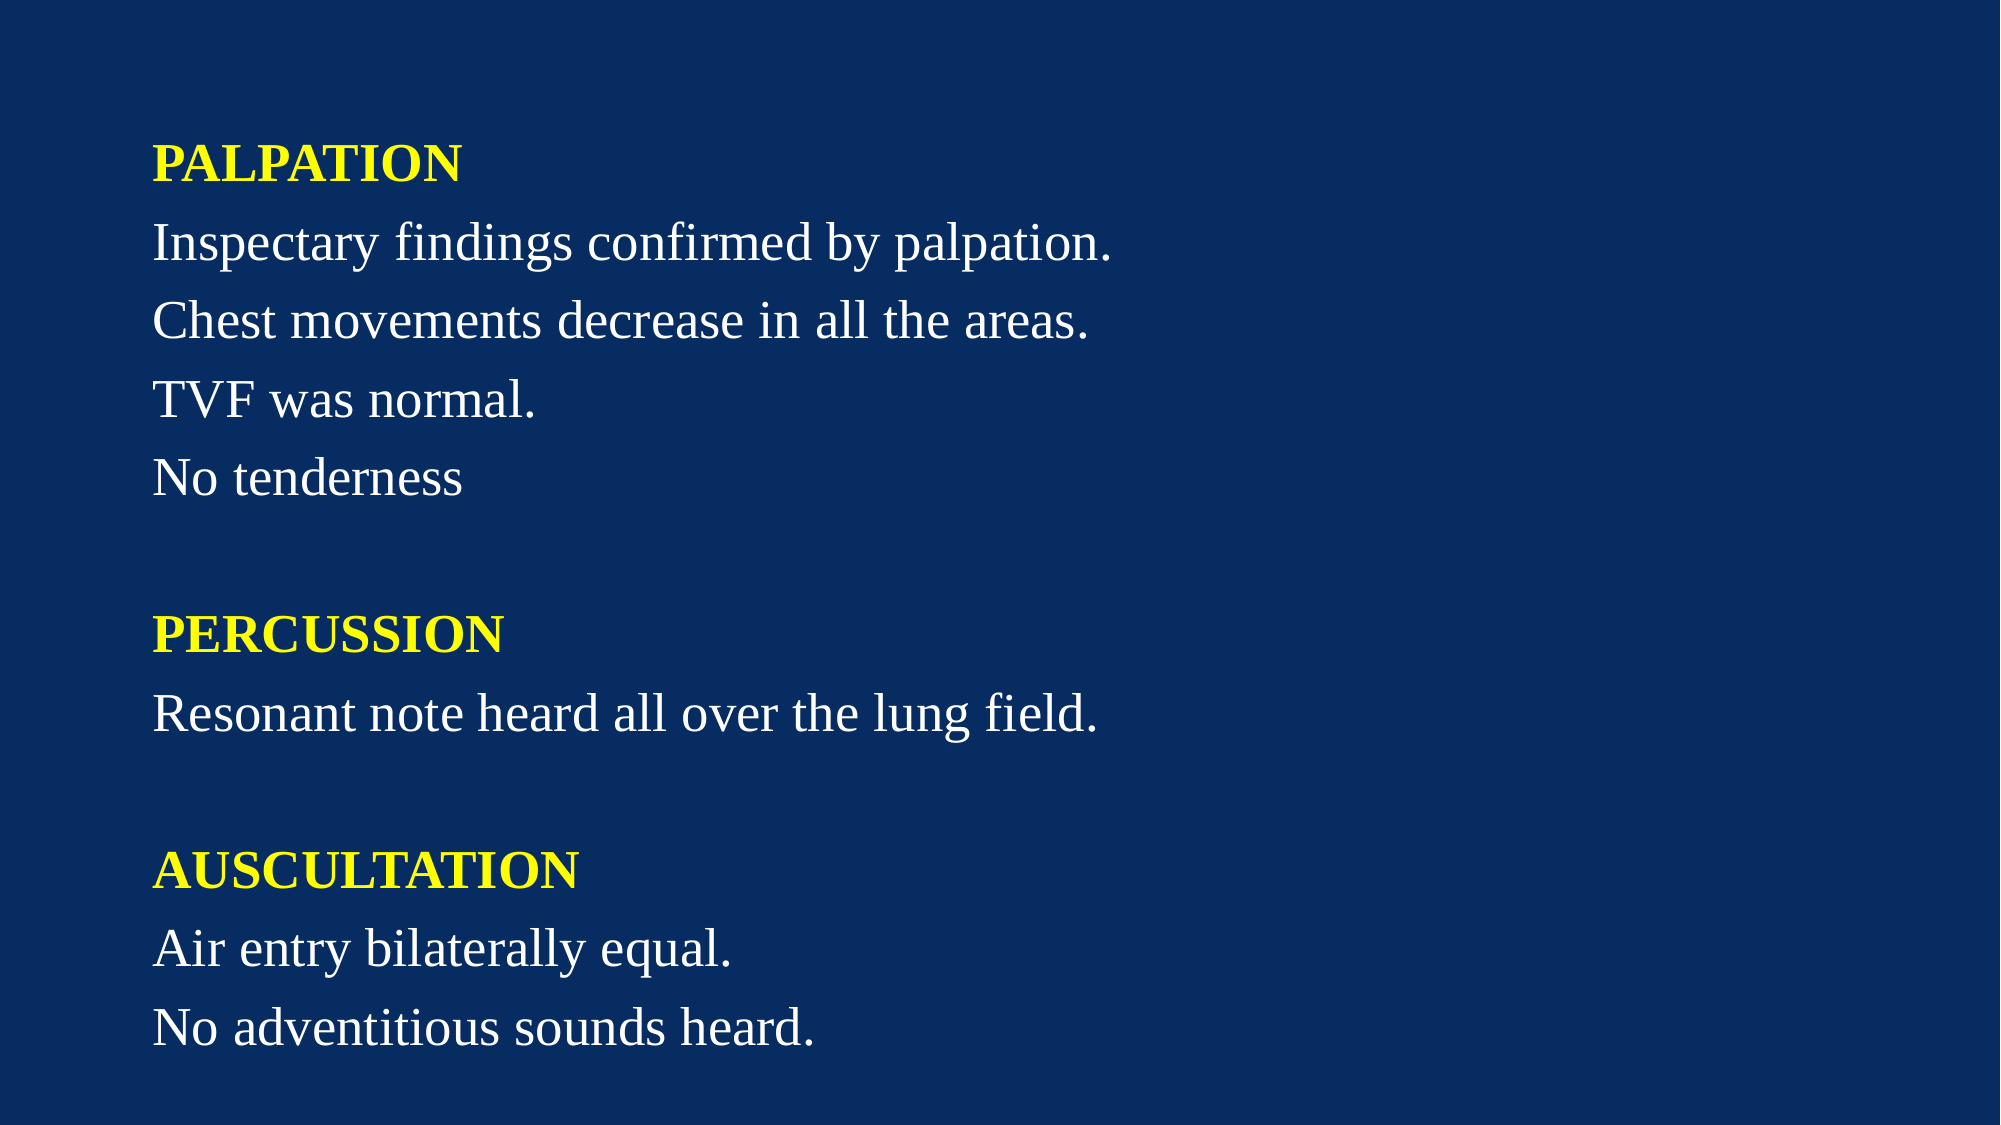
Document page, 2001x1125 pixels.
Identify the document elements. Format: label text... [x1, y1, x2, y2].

list PALPATION Inspectary findings confirmed by palpation. Chest movements decrease in all the areas. TVF was normal. No tenderness PERCUSSION Resonant note heard all over the lung field. AUSCULTATION Air entry bilaterally equal. No adventitious sounds heard. [137, 126, 1863, 1066]
